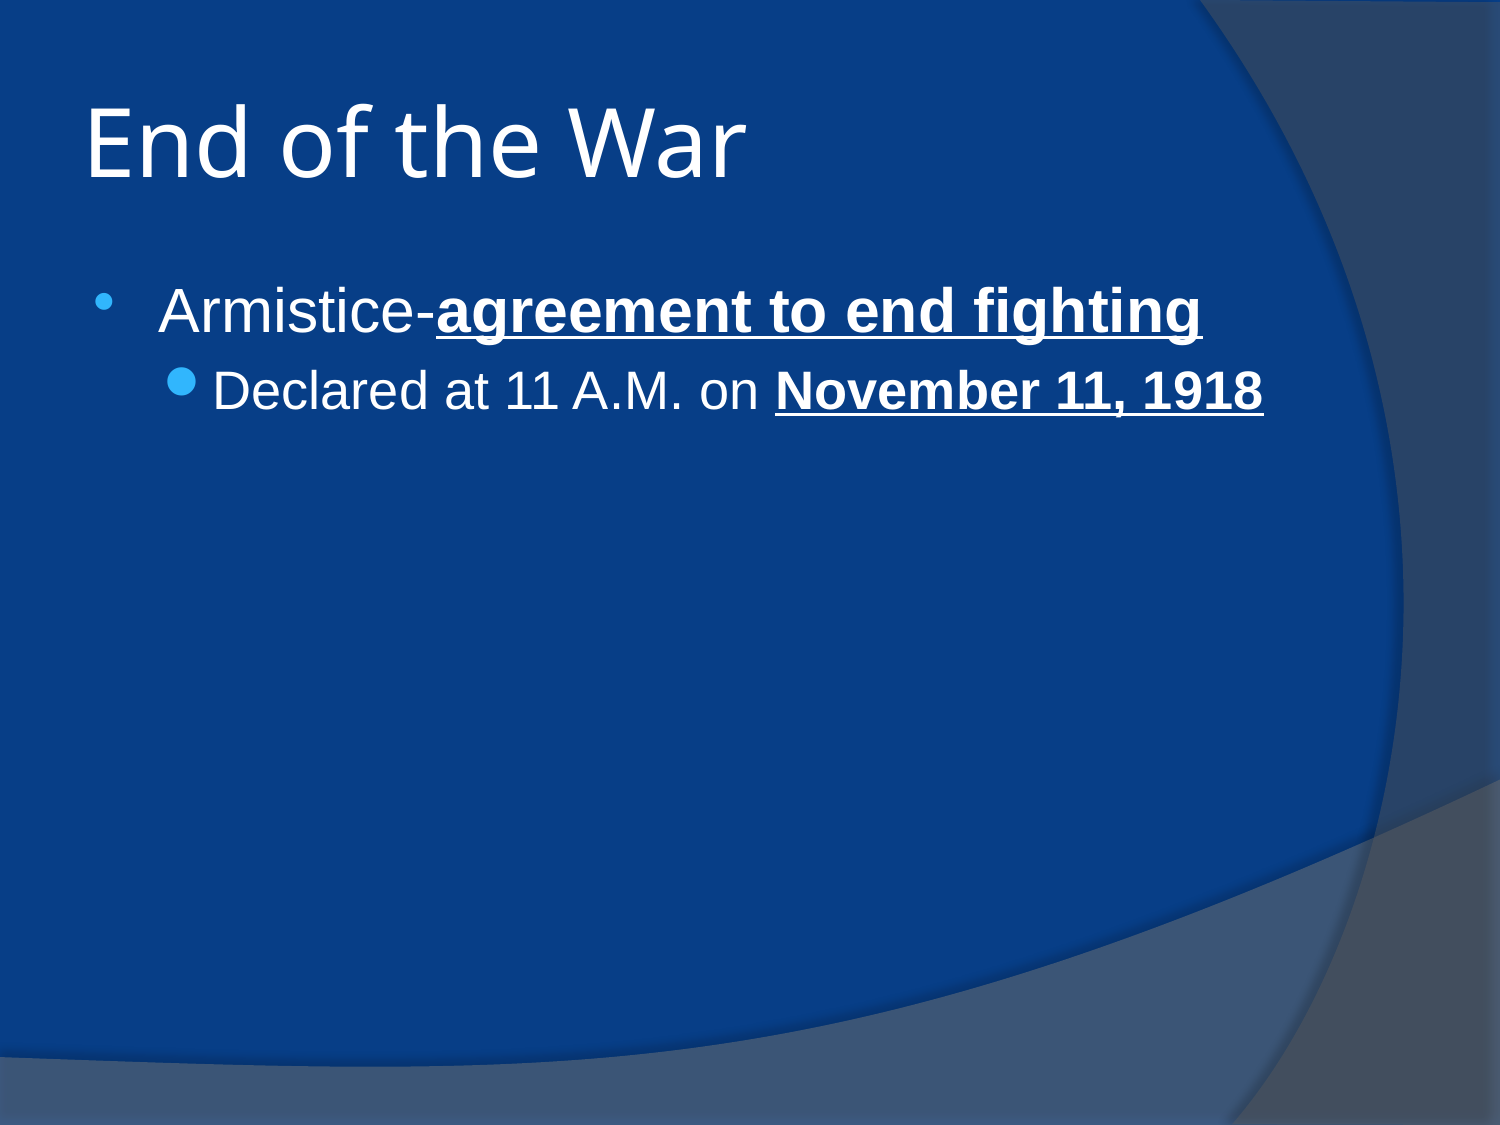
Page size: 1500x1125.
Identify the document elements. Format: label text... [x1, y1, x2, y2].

list Armistice-agreement to end fighting Declared at 11 A.M. on November 11, 1918 [75, 262, 1300, 1005]
title End of the War [75, 45, 1300, 233]
